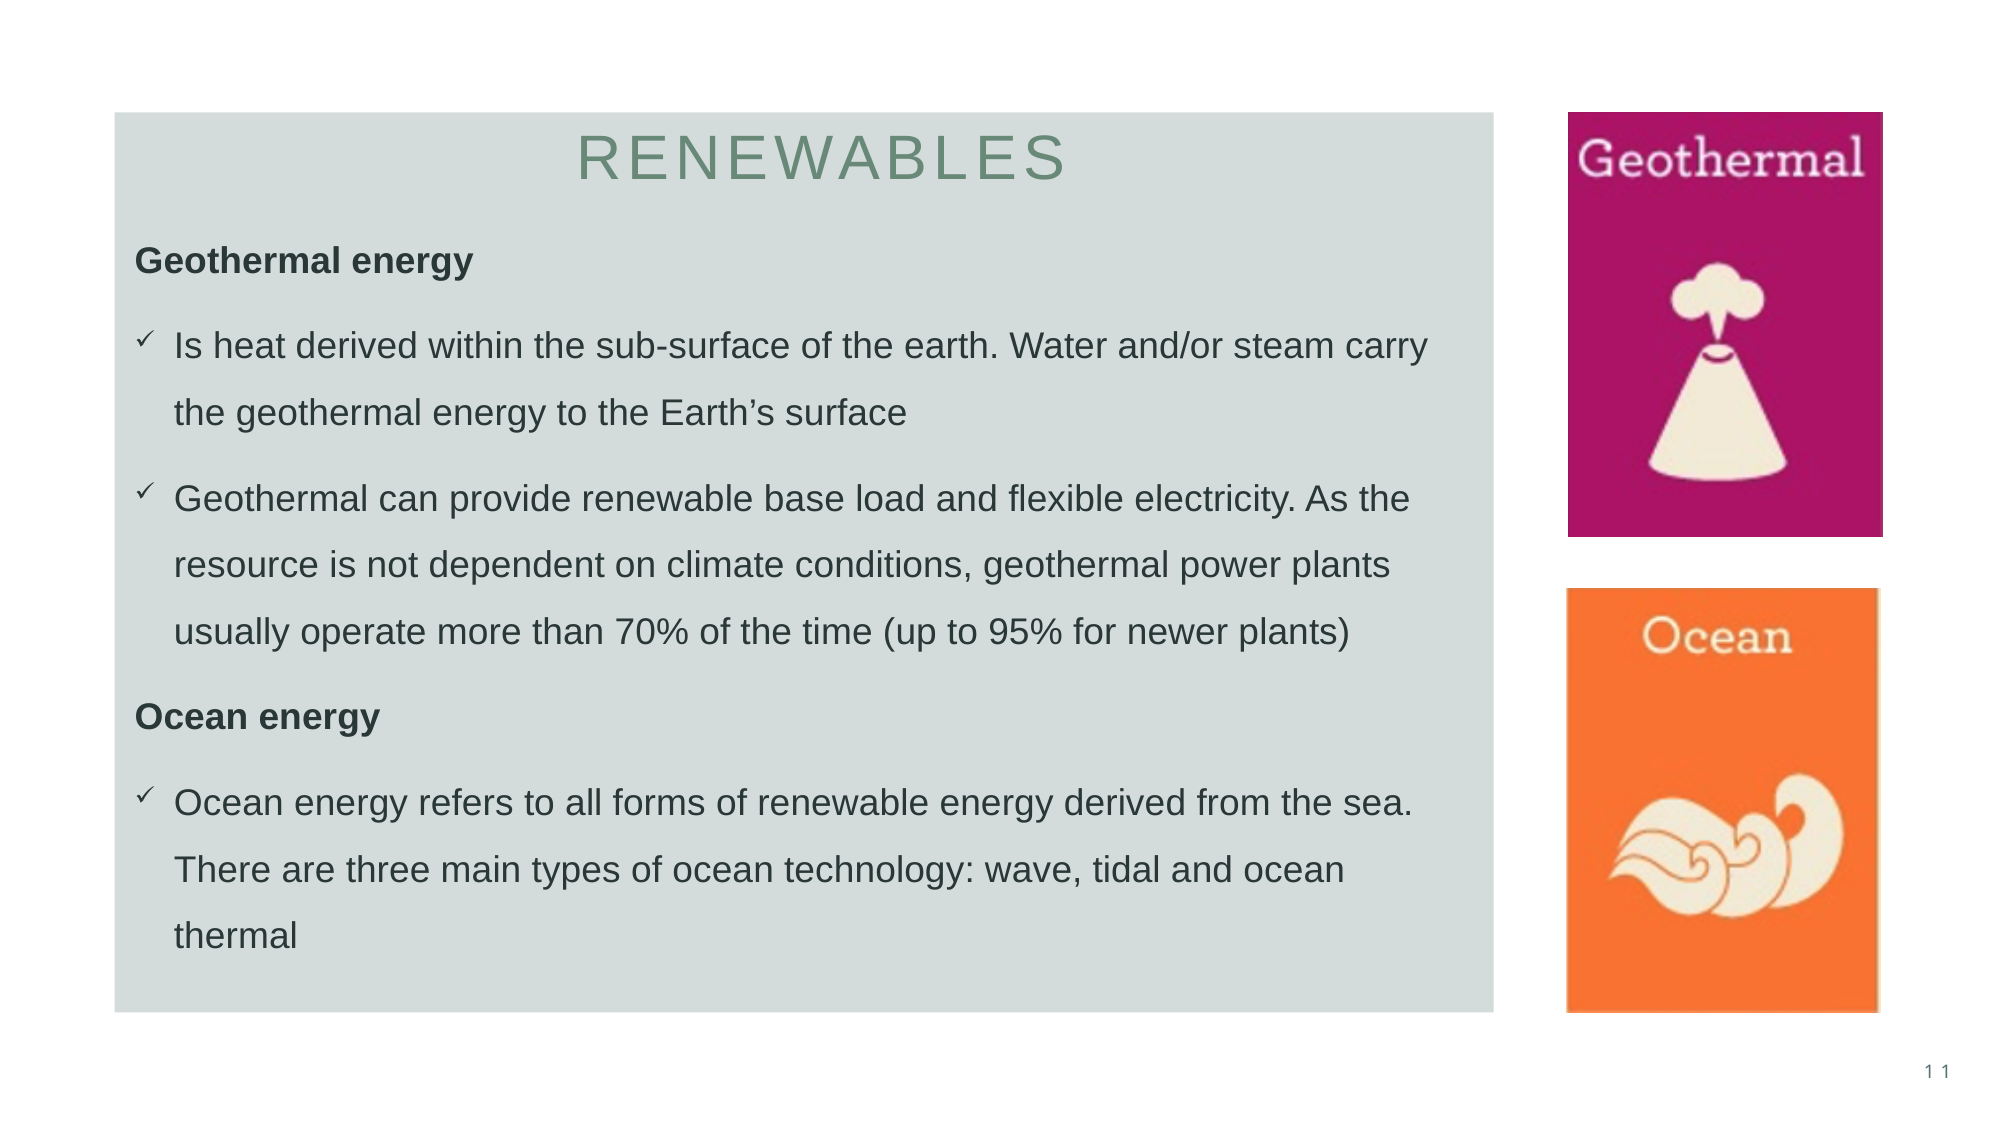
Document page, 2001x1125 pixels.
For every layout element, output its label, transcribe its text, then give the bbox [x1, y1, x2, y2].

text_box [114, 111, 1495, 1013]
list Geothermal energy Is heat derived within the sub-surface of the earth. Water and/or steam carry the geothermal energy to the Earth’s surface Geothermal can provide renewable base load and flexible electricity. As the resource is not dependent on climate conditions, geothermal power plants usually operate more than 70% of the time (up to 95% for newer plants) Ocean energy Ocean energy refers to all forms of renewable energy derived from the sea. There are three main types of ocean technology: wave, tidal and ocean thermal [119, 206, 1494, 970]
text_box [0, 0, 2000, 1125]
picture [1566, 588, 1881, 1013]
slide_number 11 [1823, 1042, 1967, 1103]
picture [1568, 112, 1883, 537]
title Renewables [221, 117, 1420, 201]
